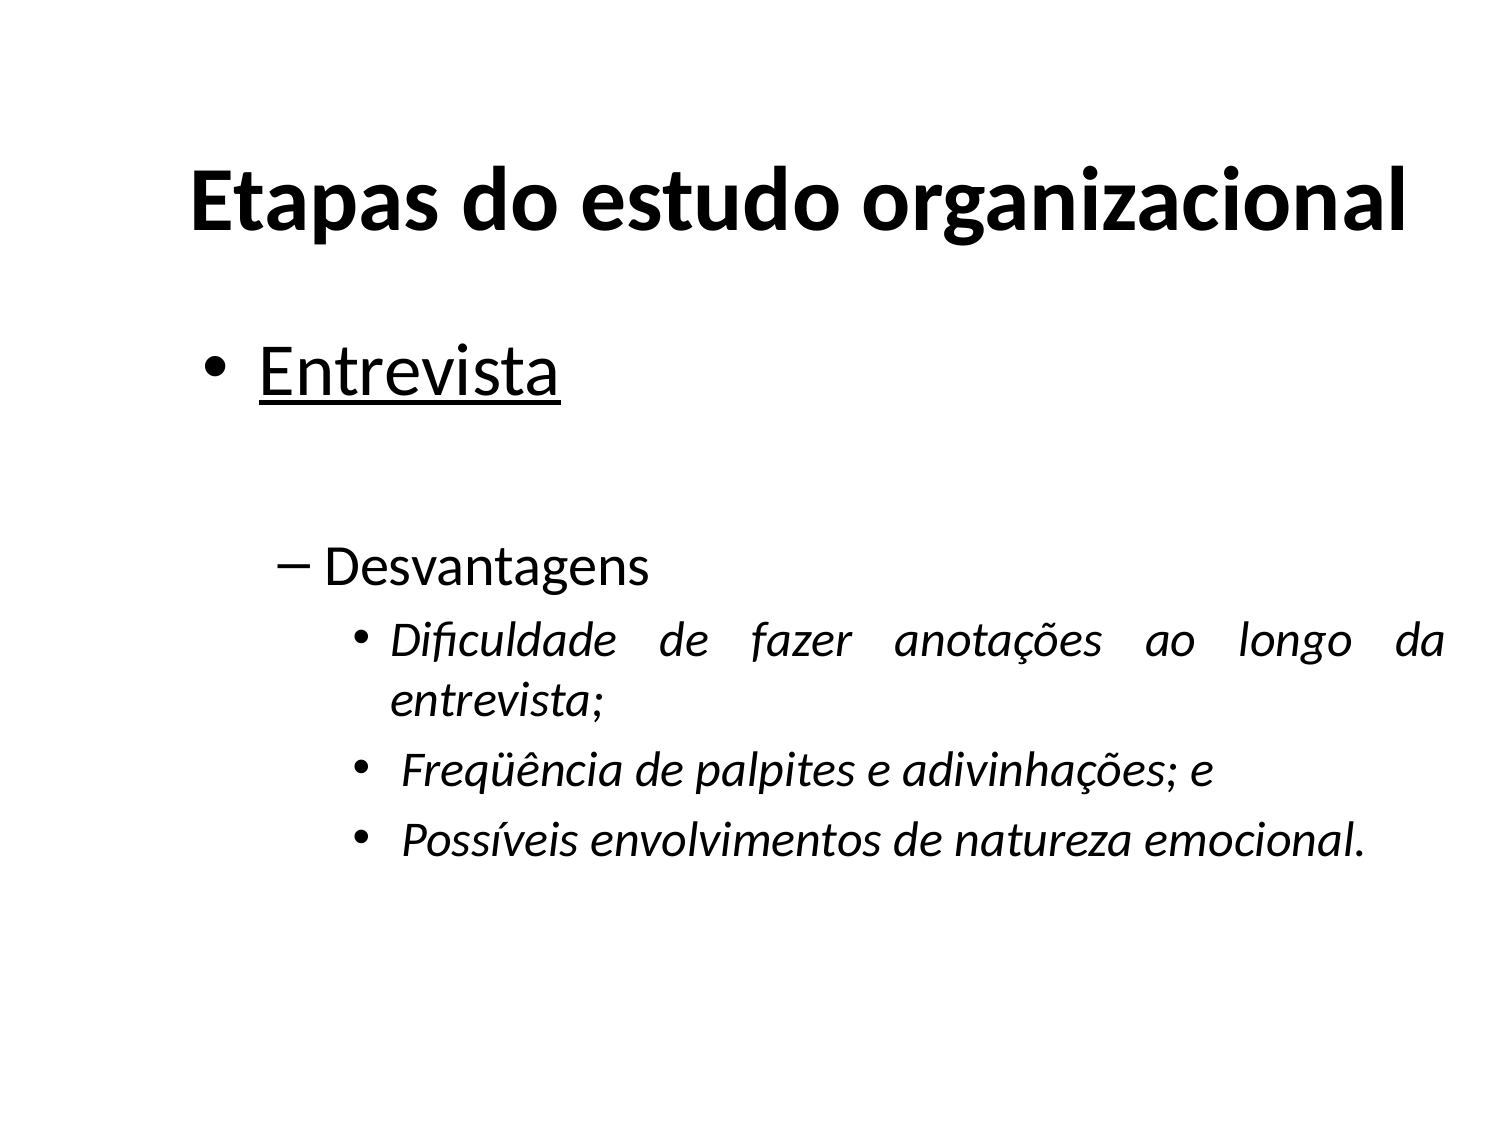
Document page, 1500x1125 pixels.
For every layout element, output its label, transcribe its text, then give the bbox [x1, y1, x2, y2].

title Etapas do estudo organizacional [174, 75, 1500, 313]
list Entrevista Desvantagens Dificuldade de fazer anotações ao longo da entrevista; Freqüência de palpites e adivinhações; e Possíveis envolvimentos de natureza emocional. [187, 312, 1463, 1025]
